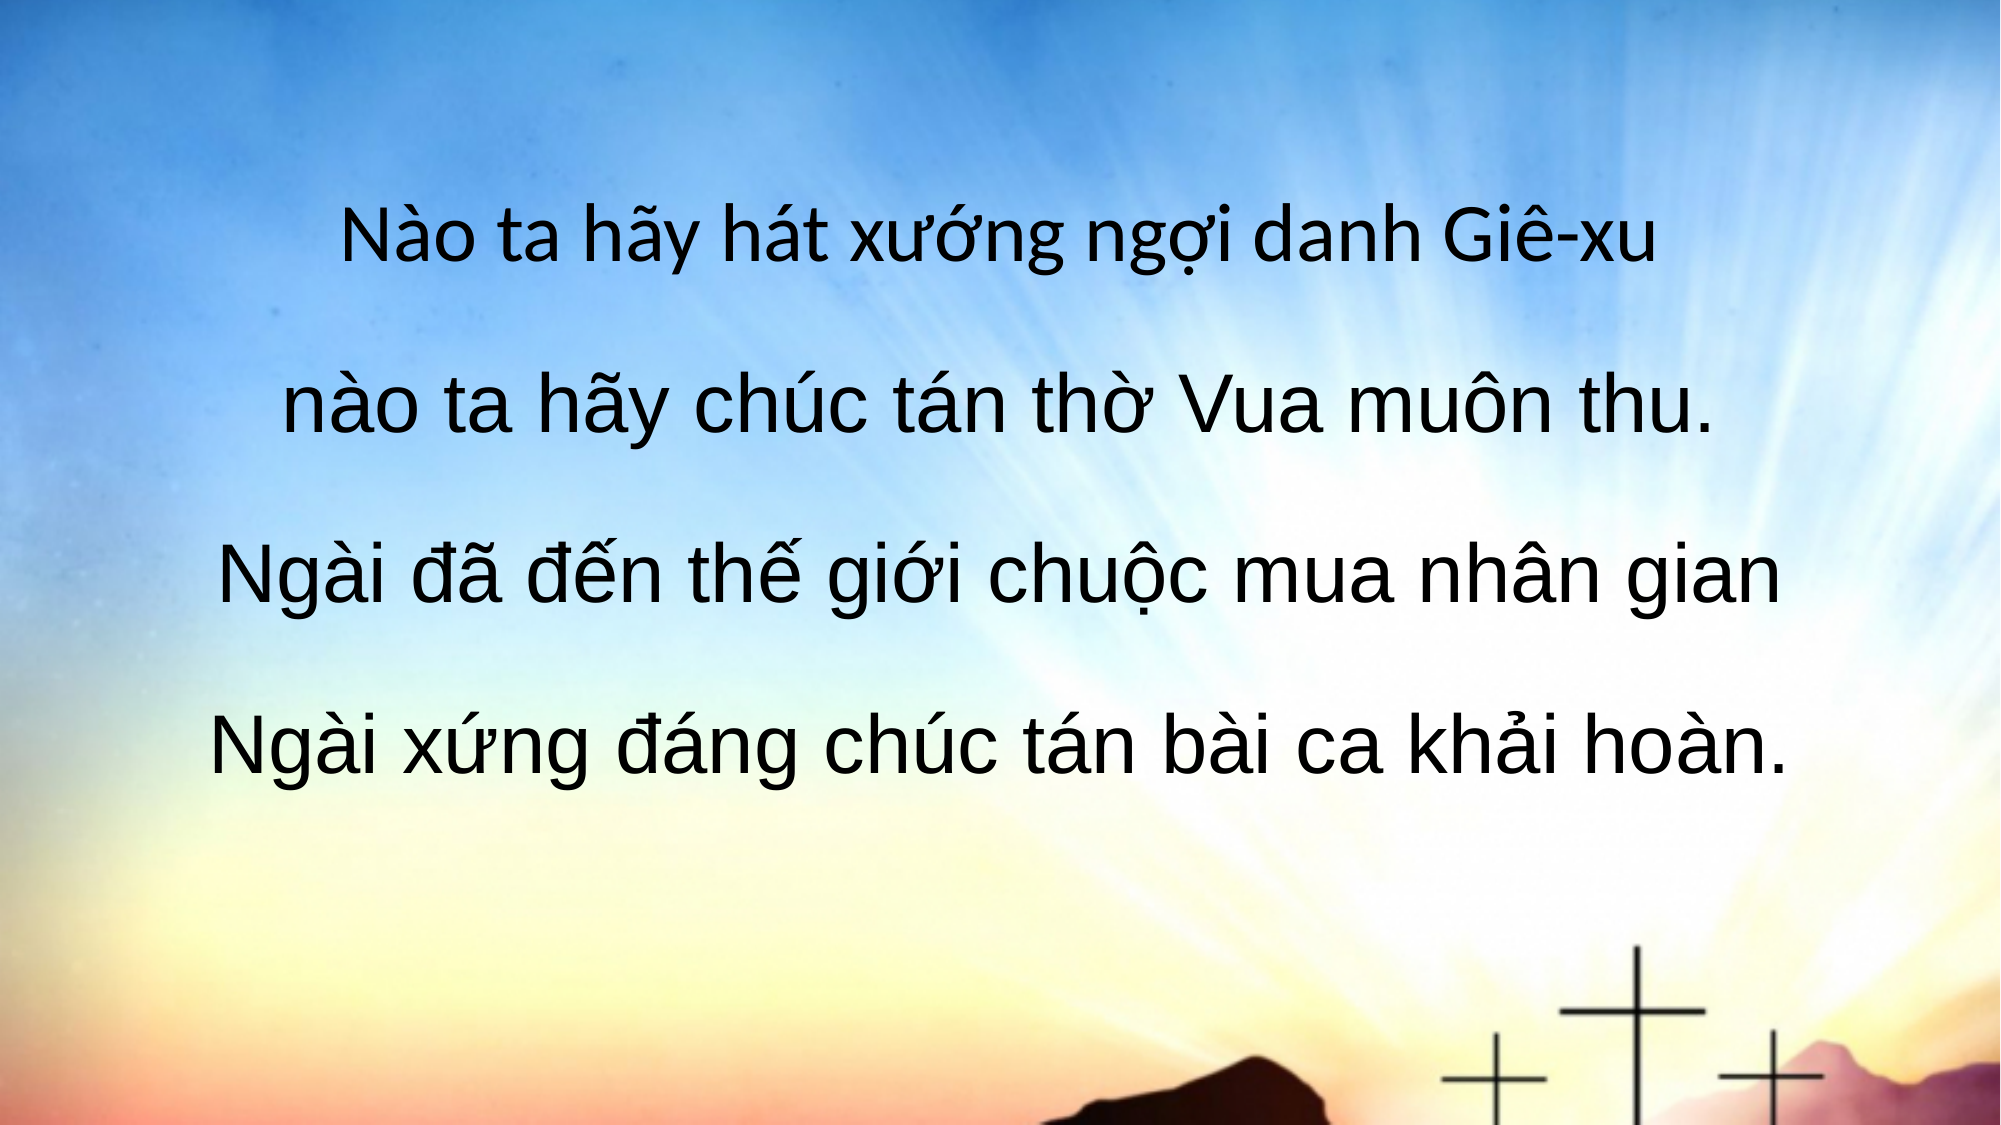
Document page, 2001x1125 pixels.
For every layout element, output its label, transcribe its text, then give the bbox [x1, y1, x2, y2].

list Nào ta hãy hát xướng ngợi danh Giê-xu nào ta hãy chúc tán thờ Vua muôn thu. Ngài đã đến thế giới chuộc mua nhân gian Ngài xứng đáng chúc tán bài ca khải hoàn. [0, 0, 2000, 1125]
